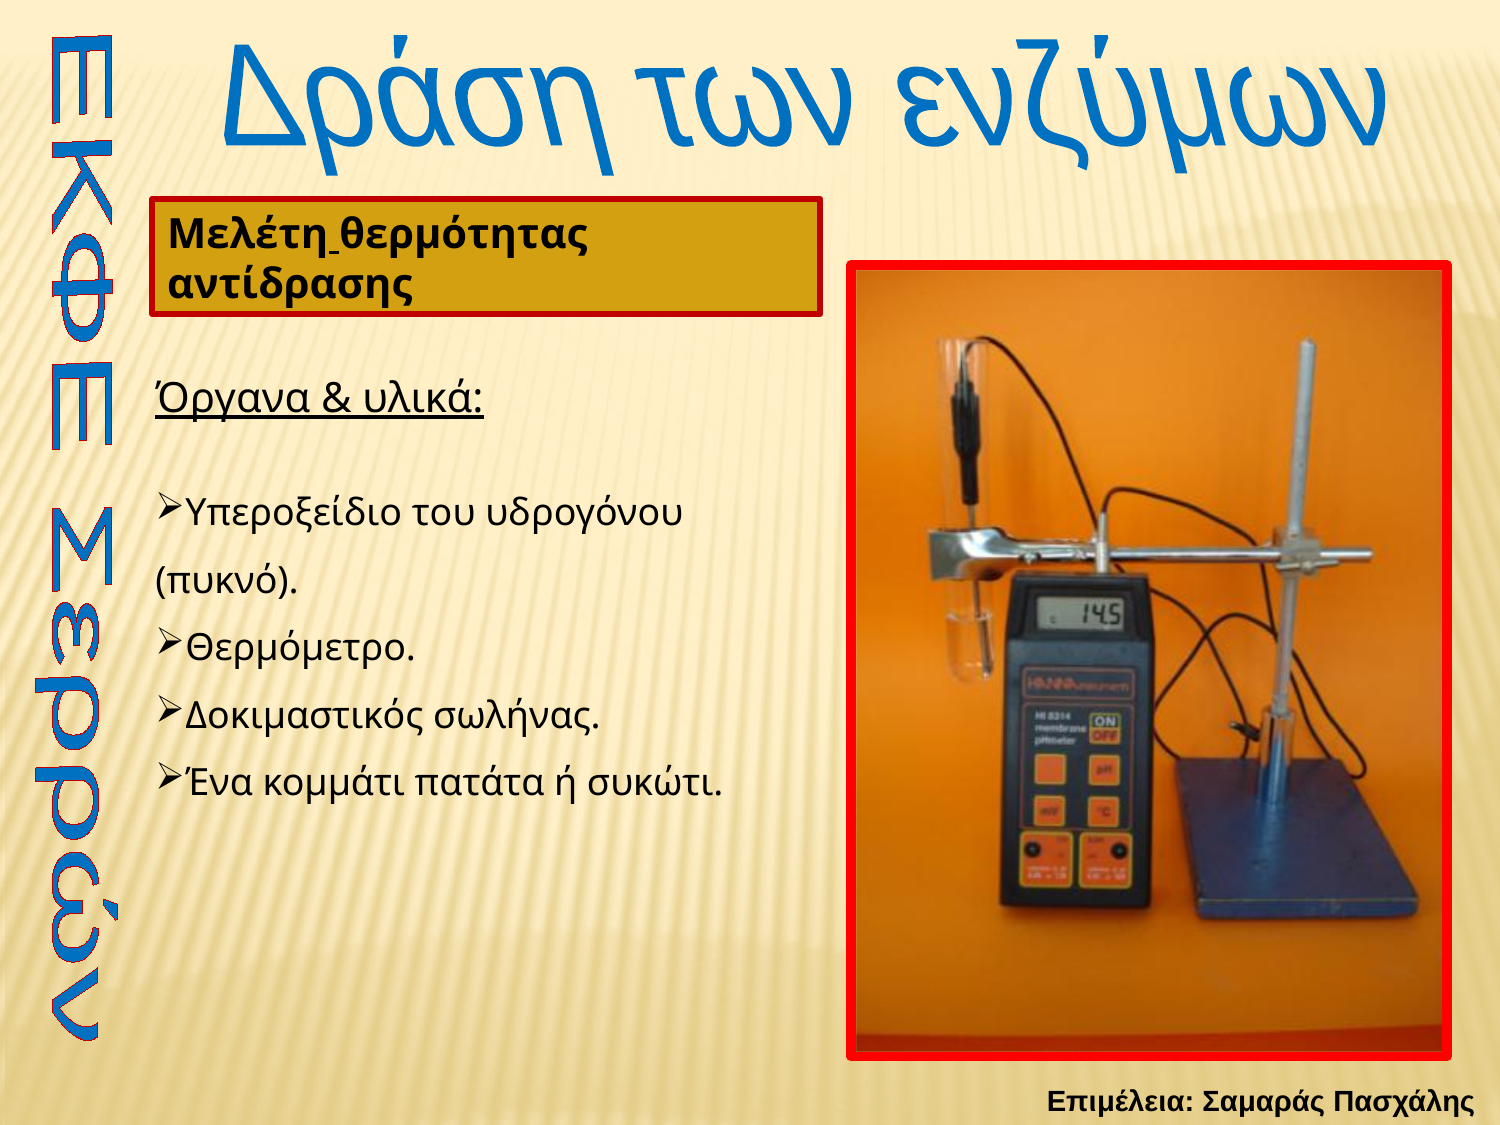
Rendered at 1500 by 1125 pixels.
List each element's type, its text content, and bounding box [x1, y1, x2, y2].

text_box Επιμέλεια: Σαμαράς Πασχάλης [996, 1074, 1500, 1125]
picture [757, 271, 1500, 955]
text_box Μελέτη θερμότητας αντίδρασης [152, 199, 821, 314]
picture [857, 965, 1442, 1051]
text_box Όργανα & υλικά: Υπεροξείδιο του υδρογόνου (πυκνό). Θερμόμετρο. Δοκιμαστικός σωλήνας. Ένα κομμάτι πατάτα ή συκώτι. [140, 363, 809, 811]
